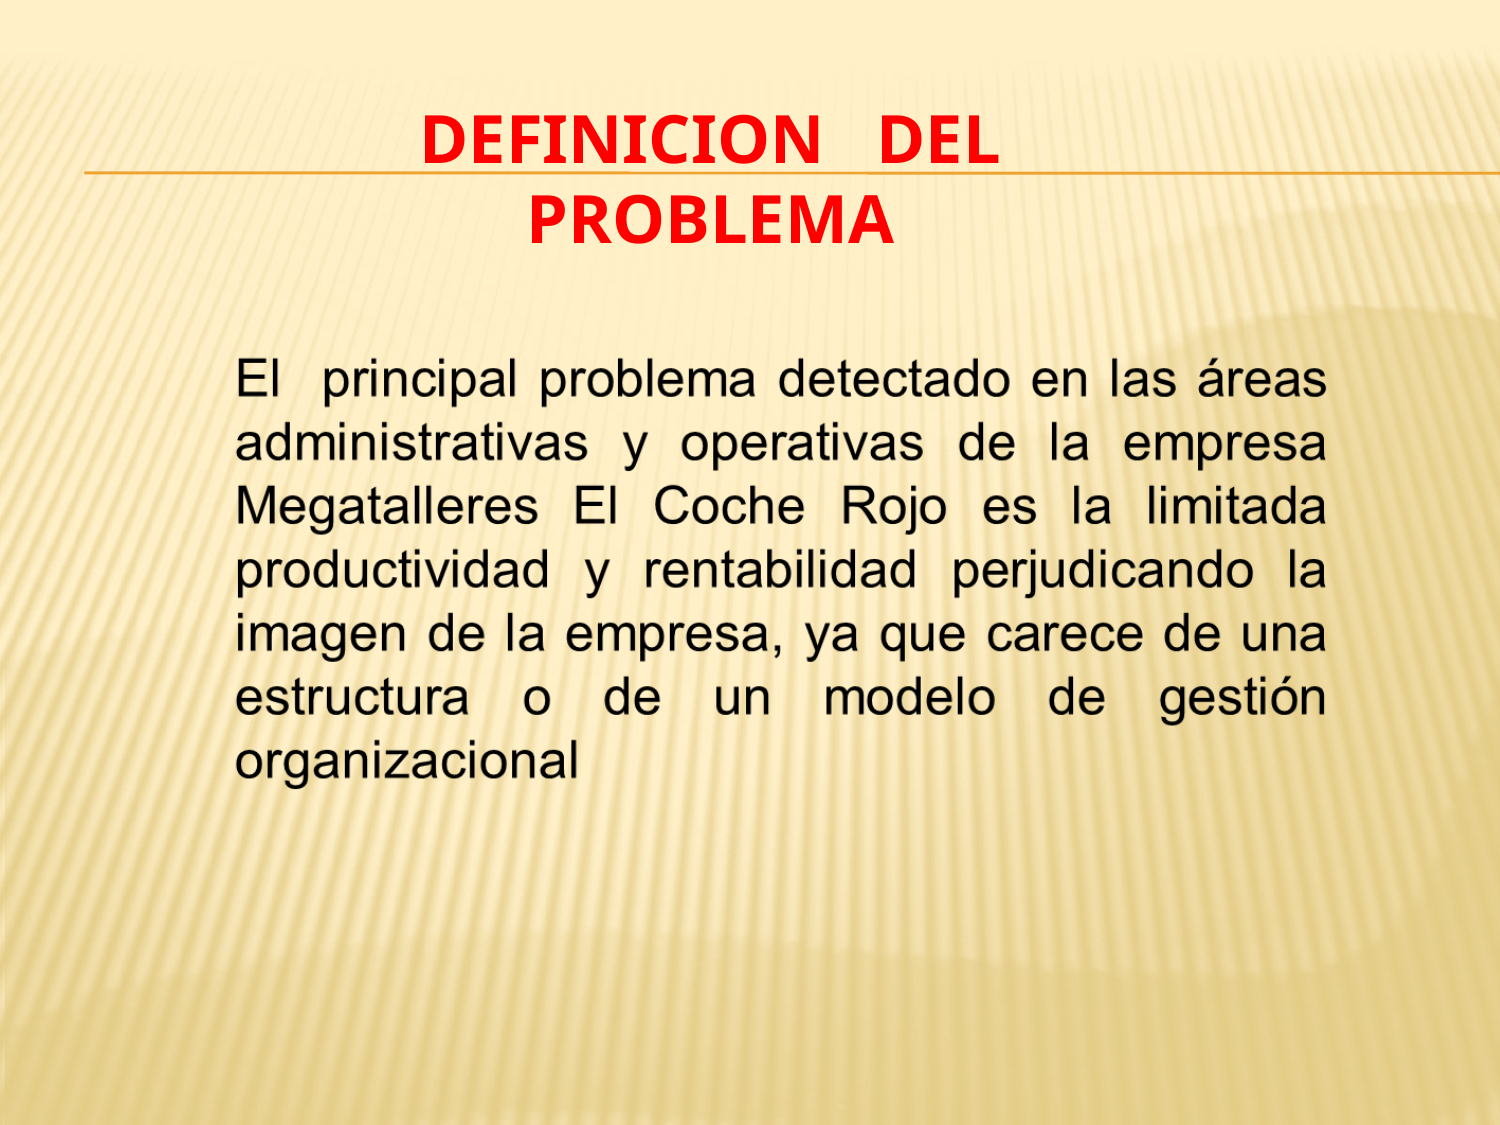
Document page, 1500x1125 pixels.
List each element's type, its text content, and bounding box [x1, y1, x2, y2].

text_box DEFINICION DEL PROBLEMA [301, 89, 1120, 265]
picture [202, 329, 1360, 823]
